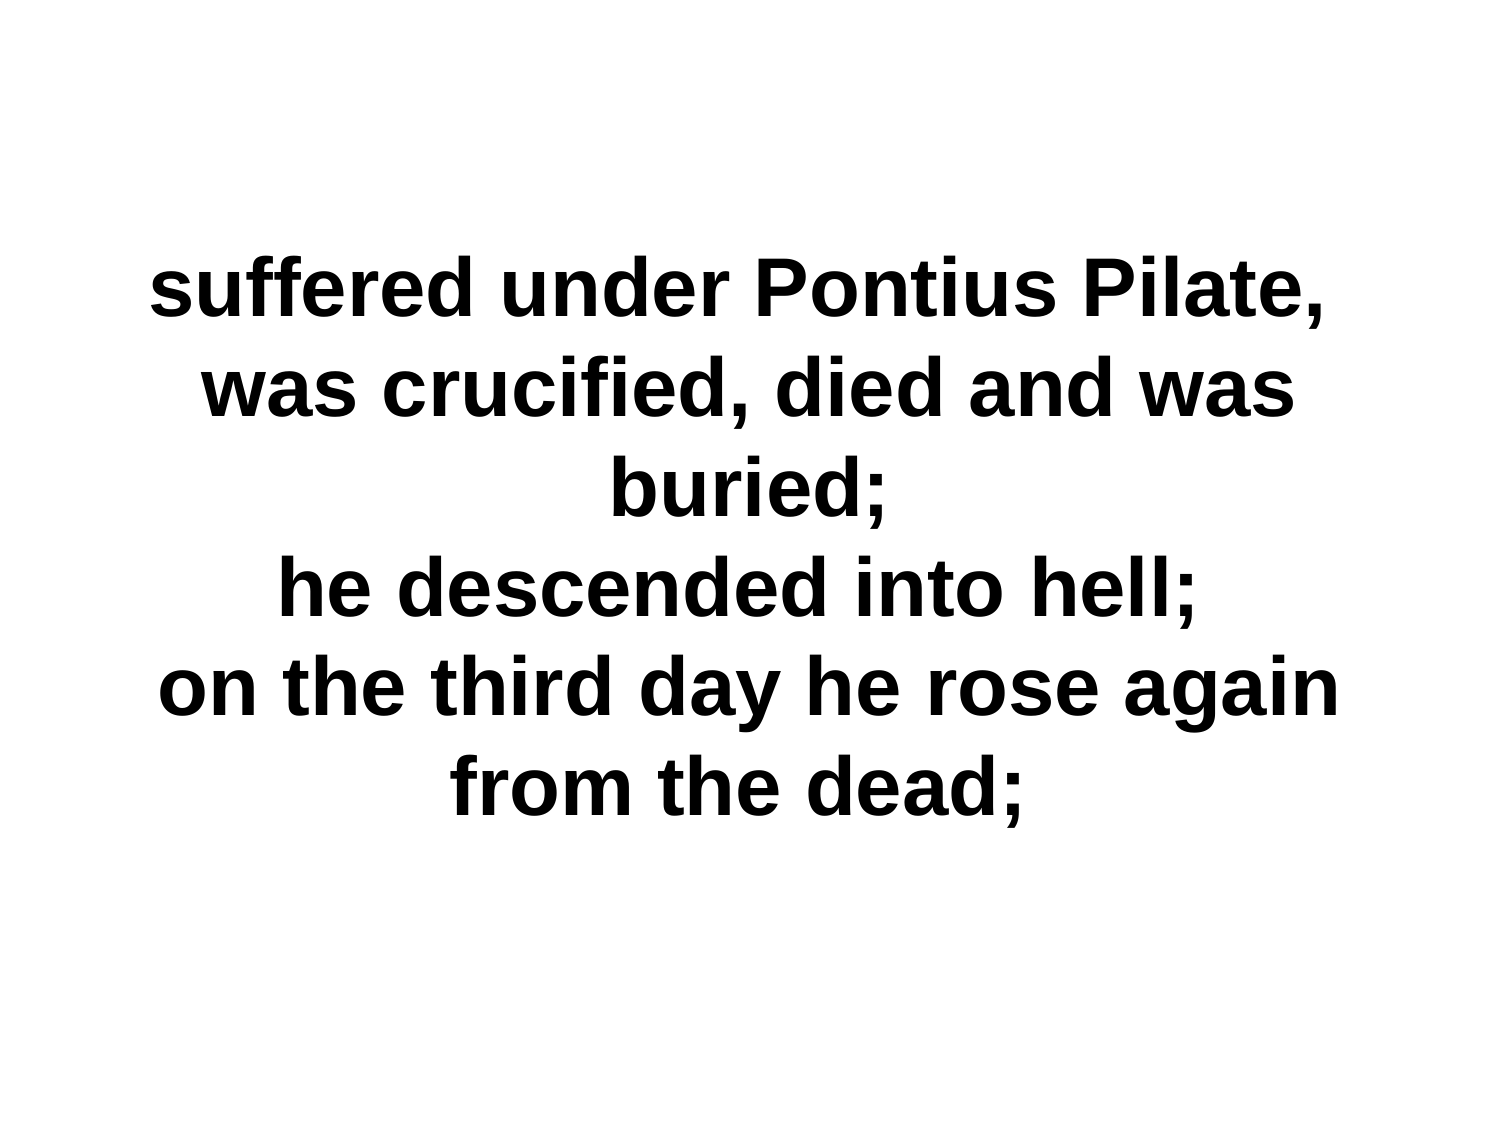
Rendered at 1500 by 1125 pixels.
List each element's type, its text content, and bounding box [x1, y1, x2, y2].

text_box suffered under Pontius Pilate, was crucified, died and was buried; he descended into hell; on the third day he rose again from the dead; [112, 224, 1388, 841]
